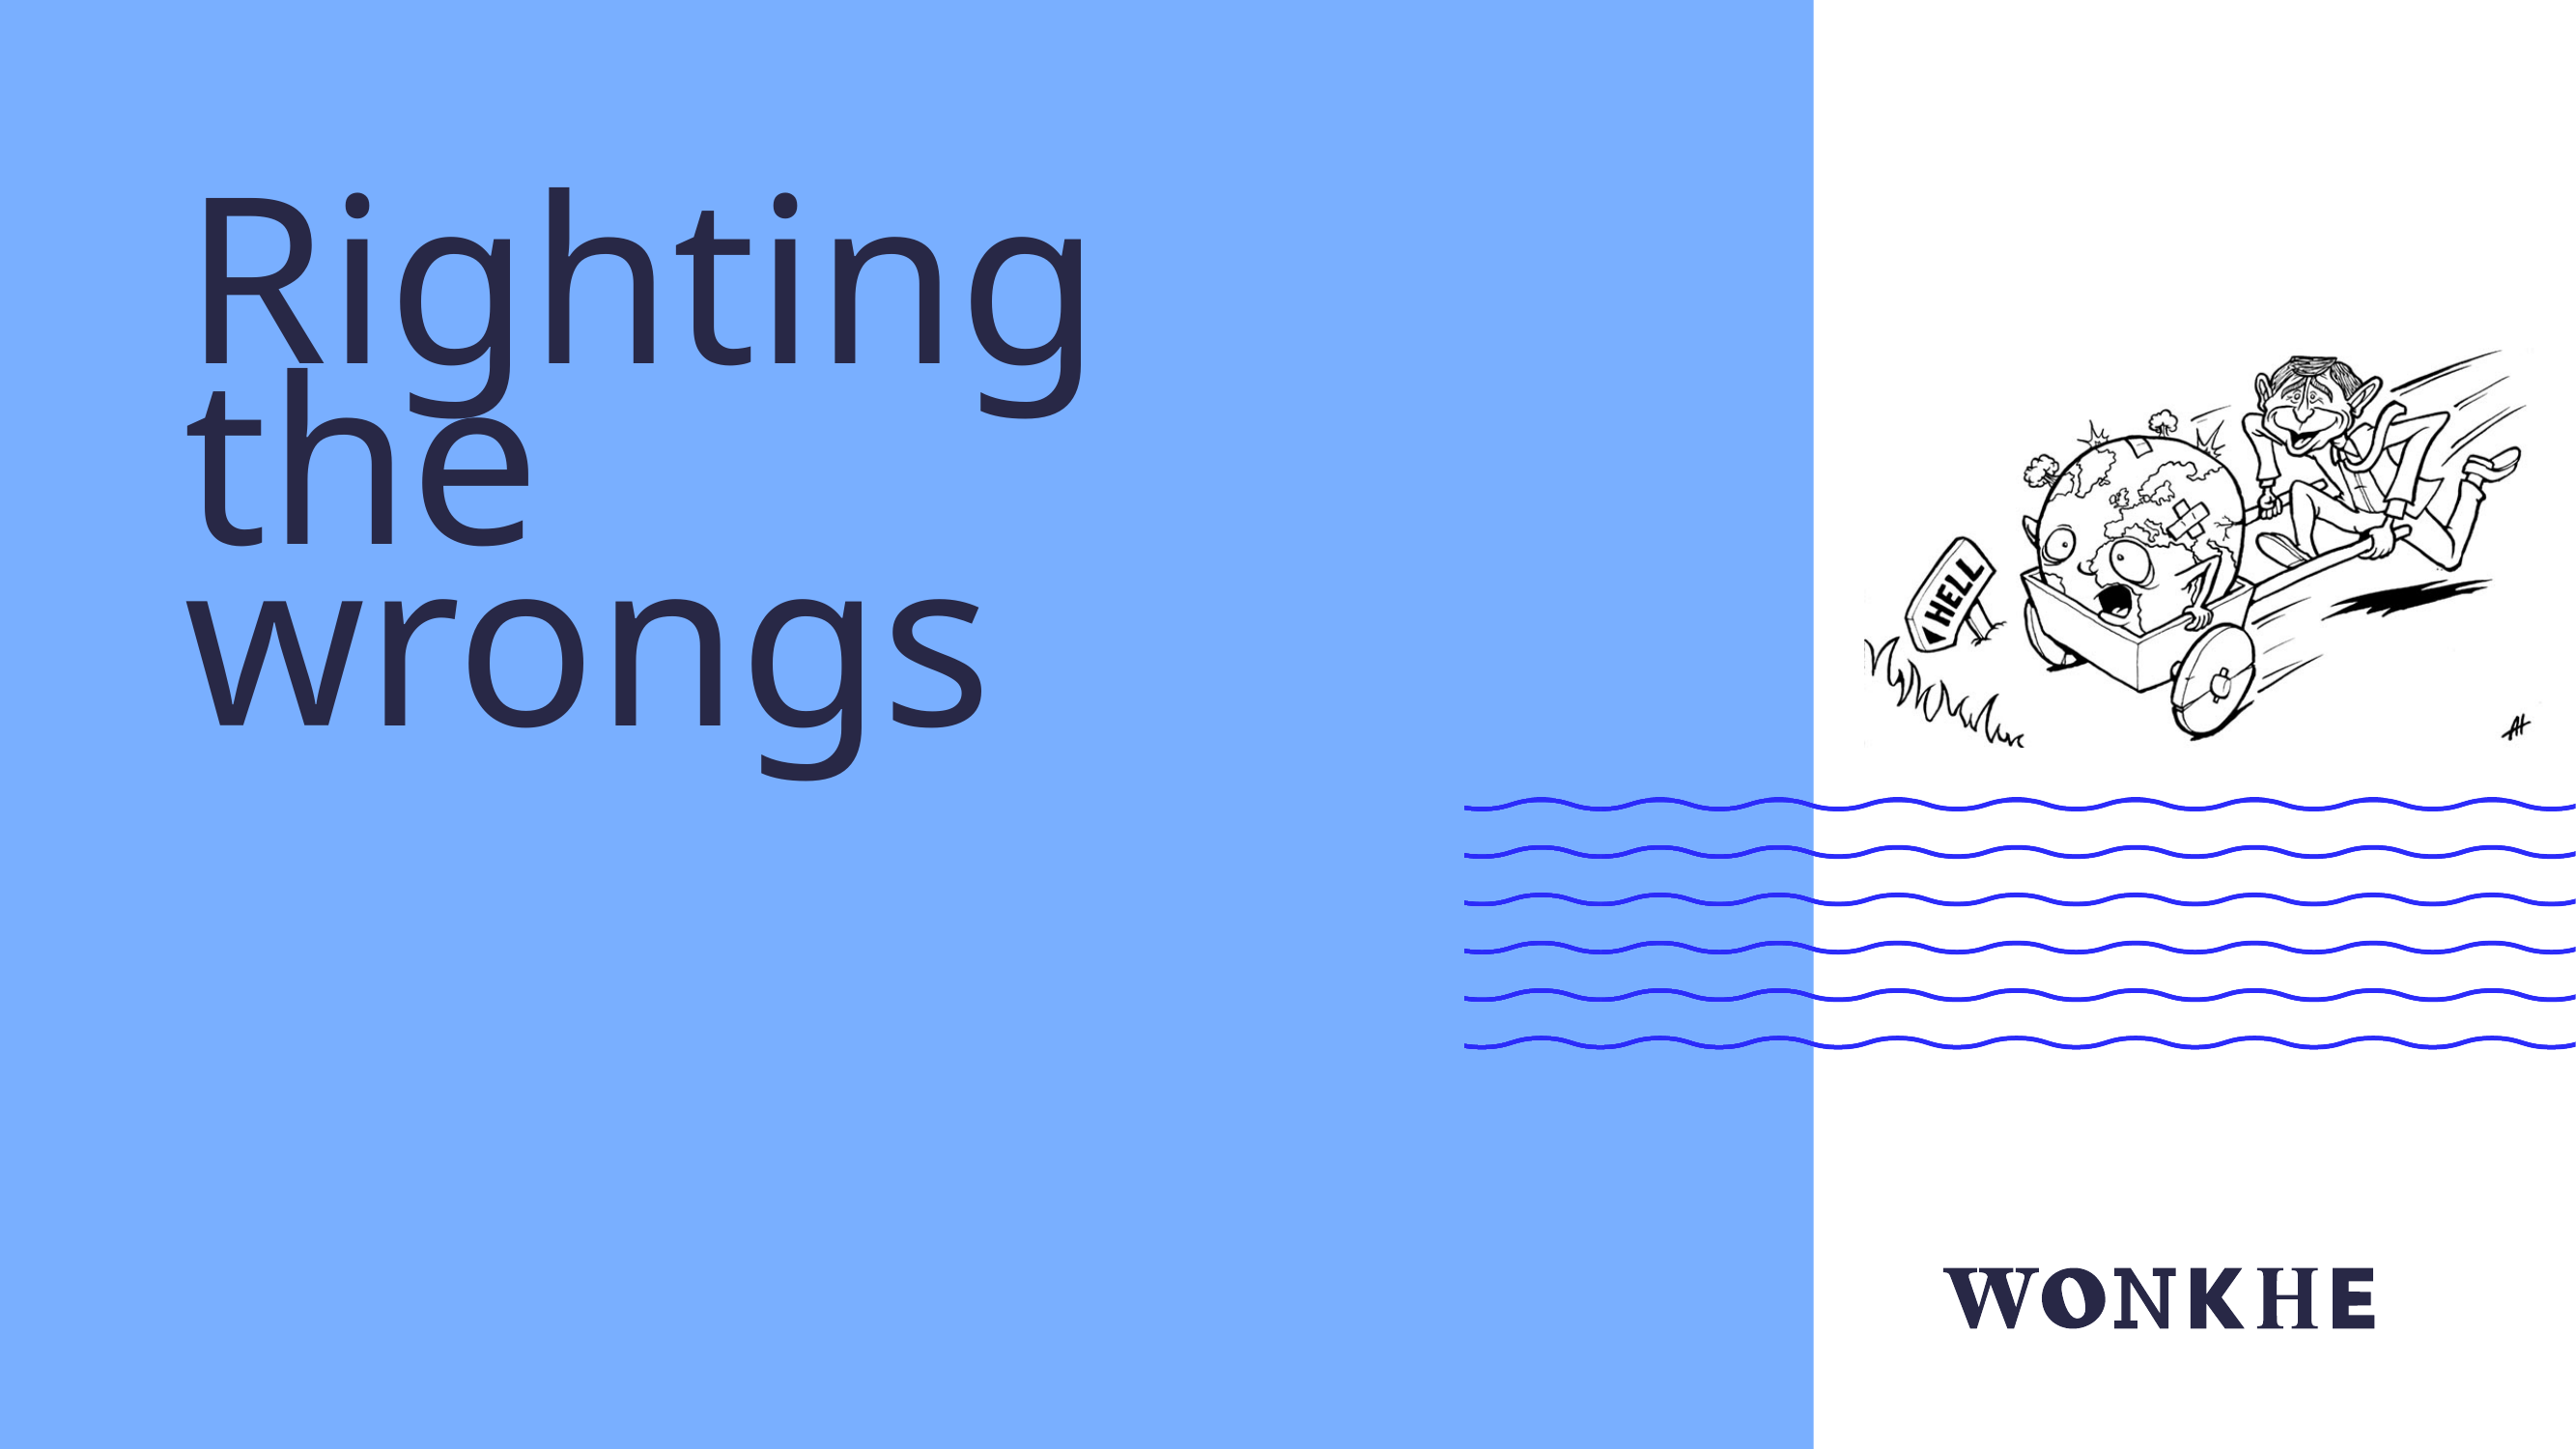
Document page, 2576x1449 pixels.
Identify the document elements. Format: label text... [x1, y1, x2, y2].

list Righting the wrongs [169, 221, 1312, 1075]
picture [1464, 797, 2576, 1050]
picture [1864, 348, 2547, 748]
